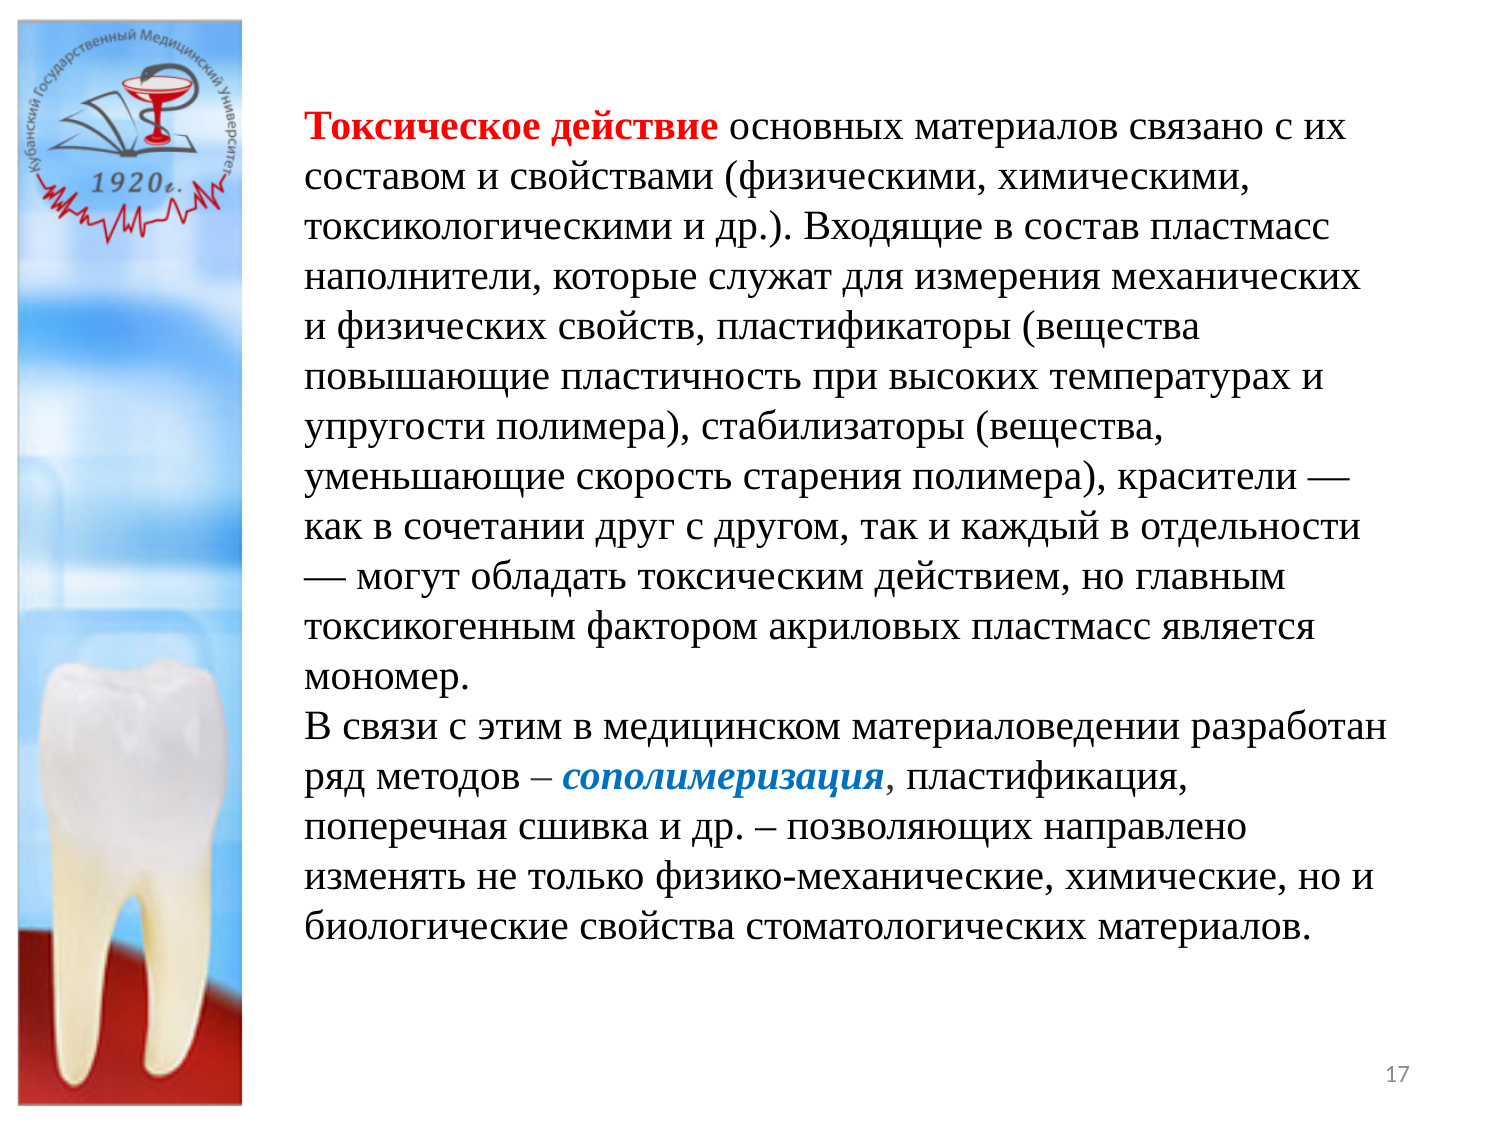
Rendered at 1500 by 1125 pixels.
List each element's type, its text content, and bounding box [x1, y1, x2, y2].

slide_number 17 [1074, 1042, 1425, 1103]
text_box Токсическое действие основных материалов связано с их соста­вом и свойствами (физическими, химическими, токсикологическими и др.). Входящие в состав пластмасс наполнители, которые служат для измерения механических и физических свойств, пластифика­торы (вещества повышающие пластичность при высоких температурах и упругости полимера), стабилизаторы (вещества, уменьшающие скорость старения полимера), красители — как в сочетании друг с другом, так и каждый в отдельности — могут обладать токсическим действи­ем, но главным токсикогенным фактором акриловых пластмасс является мономер. В связи с этим в медицинском материаловедении разработан ряд методов – сополимеризация, пластификация, поперечная сшивка и др. – позволяющих направлено изменять не только физико-механические, химические, но и биологические свойства стоматологических материалов. [289, 90, 1409, 956]
picture [17, 18, 243, 1107]
